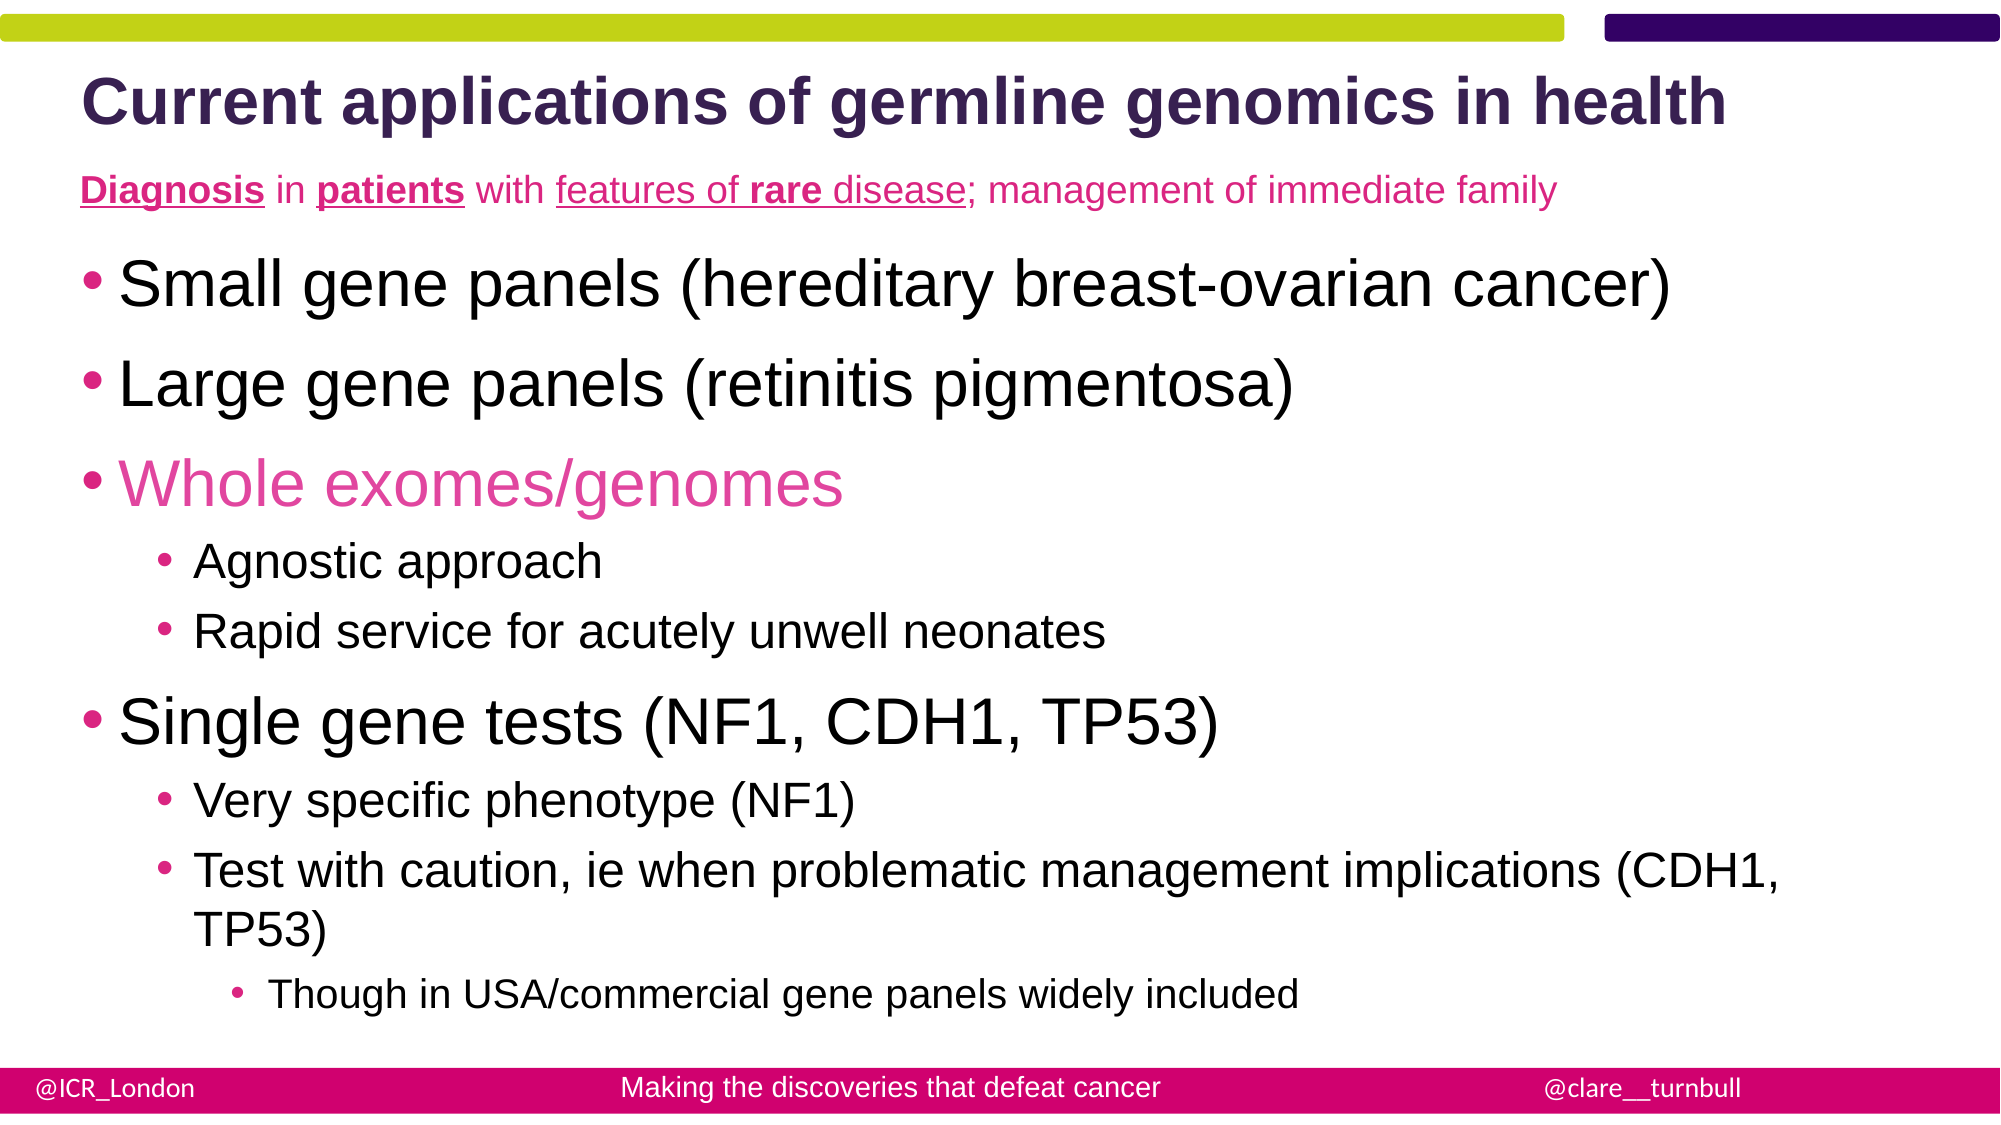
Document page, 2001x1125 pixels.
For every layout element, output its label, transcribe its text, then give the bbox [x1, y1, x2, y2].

list Diagnosis in patients with features of rare disease; management of immediate family [64, 157, 1859, 233]
list Small gene panels (hereditary breast-ovarian cancer) Large gene panels (retinitis pigmentosa) Whole exomes/genomes Agnostic approach Rapid service for acutely unwell neonates Single gene tests (NF1, CDH1, TP53) Very specific phenotype (NF1) Test with caution, ie when problematic management implications (CDH1, TP53) Though in USA/commercial gene panels widely included [66, 232, 1859, 1028]
title Current applications of germline genomics in health [66, 59, 1861, 158]
